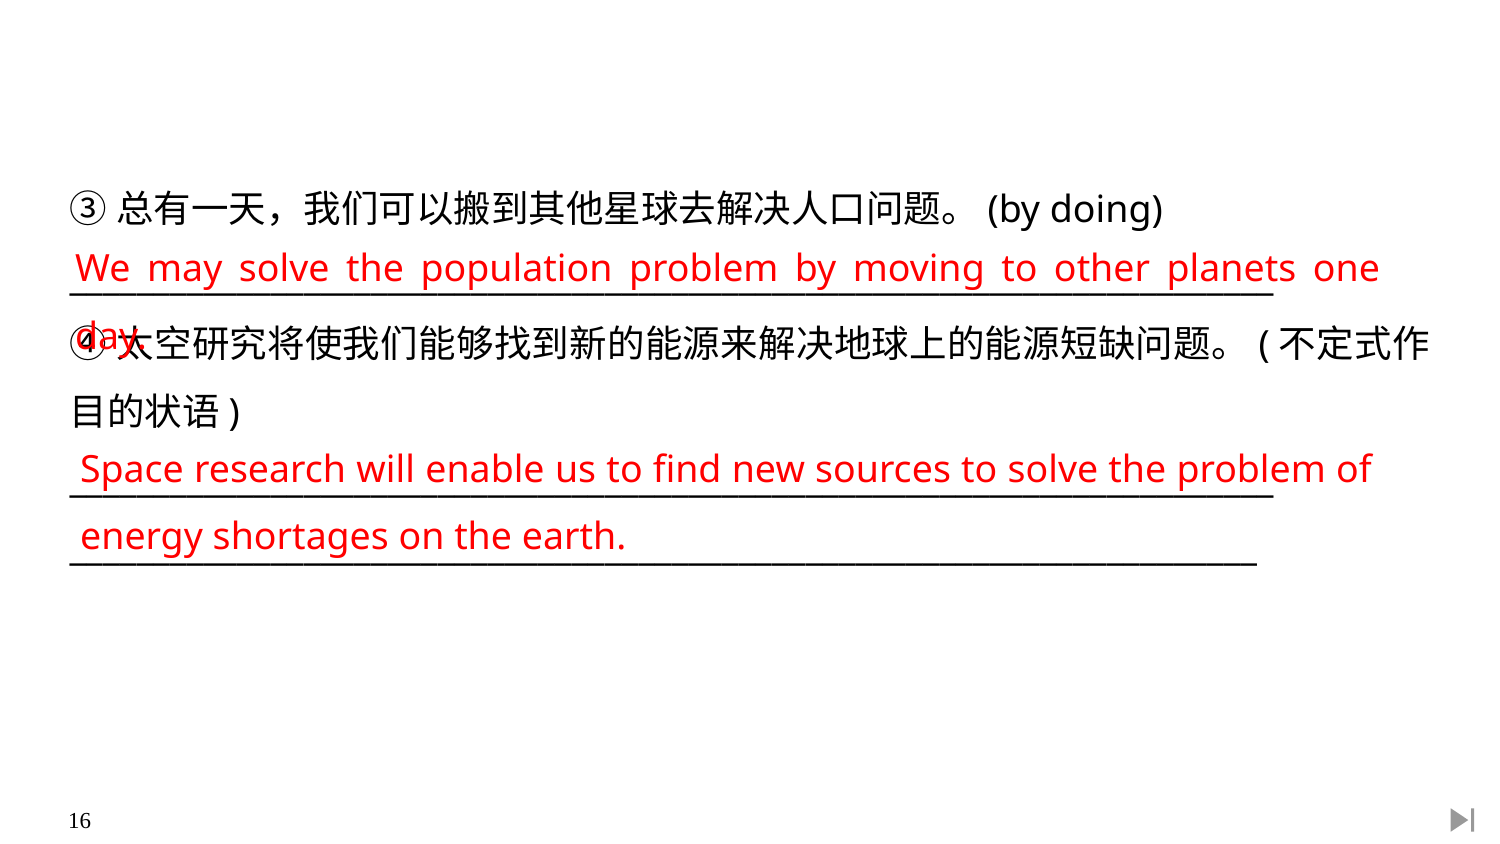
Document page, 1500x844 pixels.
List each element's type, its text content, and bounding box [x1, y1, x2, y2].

text_box ③总有一天，我们可以搬到其他星球去解决人口问题。(by doing) ________________________________________________________________________ ④太空研究将使我们能够找到新的能源来解决地球上的能源短缺问题。(不定式作目的状语) ________________________________________________________________________ _______________________________________________________________________ [58, 156, 1441, 574]
text_box Space research will enable us to find new sources to solve the problem of energy shortages on the earth. [68, 416, 1385, 563]
text_box We may solve the population problem by moving to other planets one day. [64, 215, 1393, 363]
